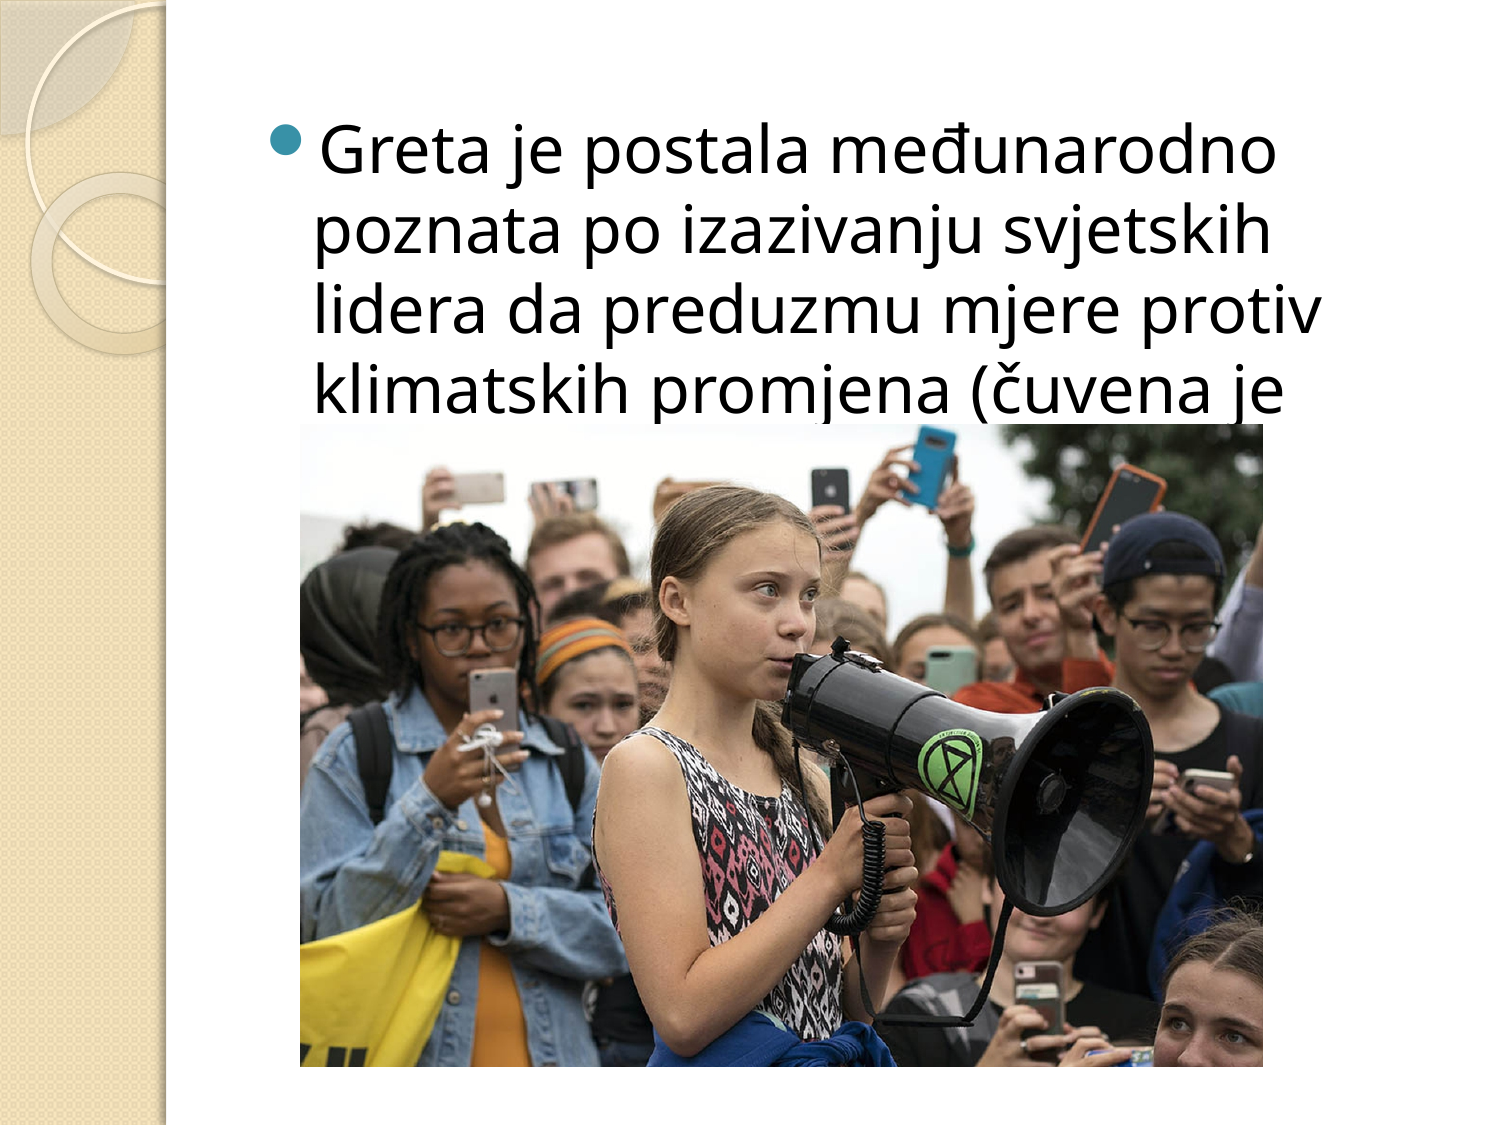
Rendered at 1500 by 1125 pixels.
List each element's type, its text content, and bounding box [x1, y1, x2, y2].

picture [299, 424, 1263, 1067]
list Greta je postala međunarodno poznata po izazivanju svjetskih lidera da preduzmu mjere protiv klimatskih promjena (čuvena je njena rečenica:,,Kako se usuđuješ?”). [237, 99, 1468, 888]
